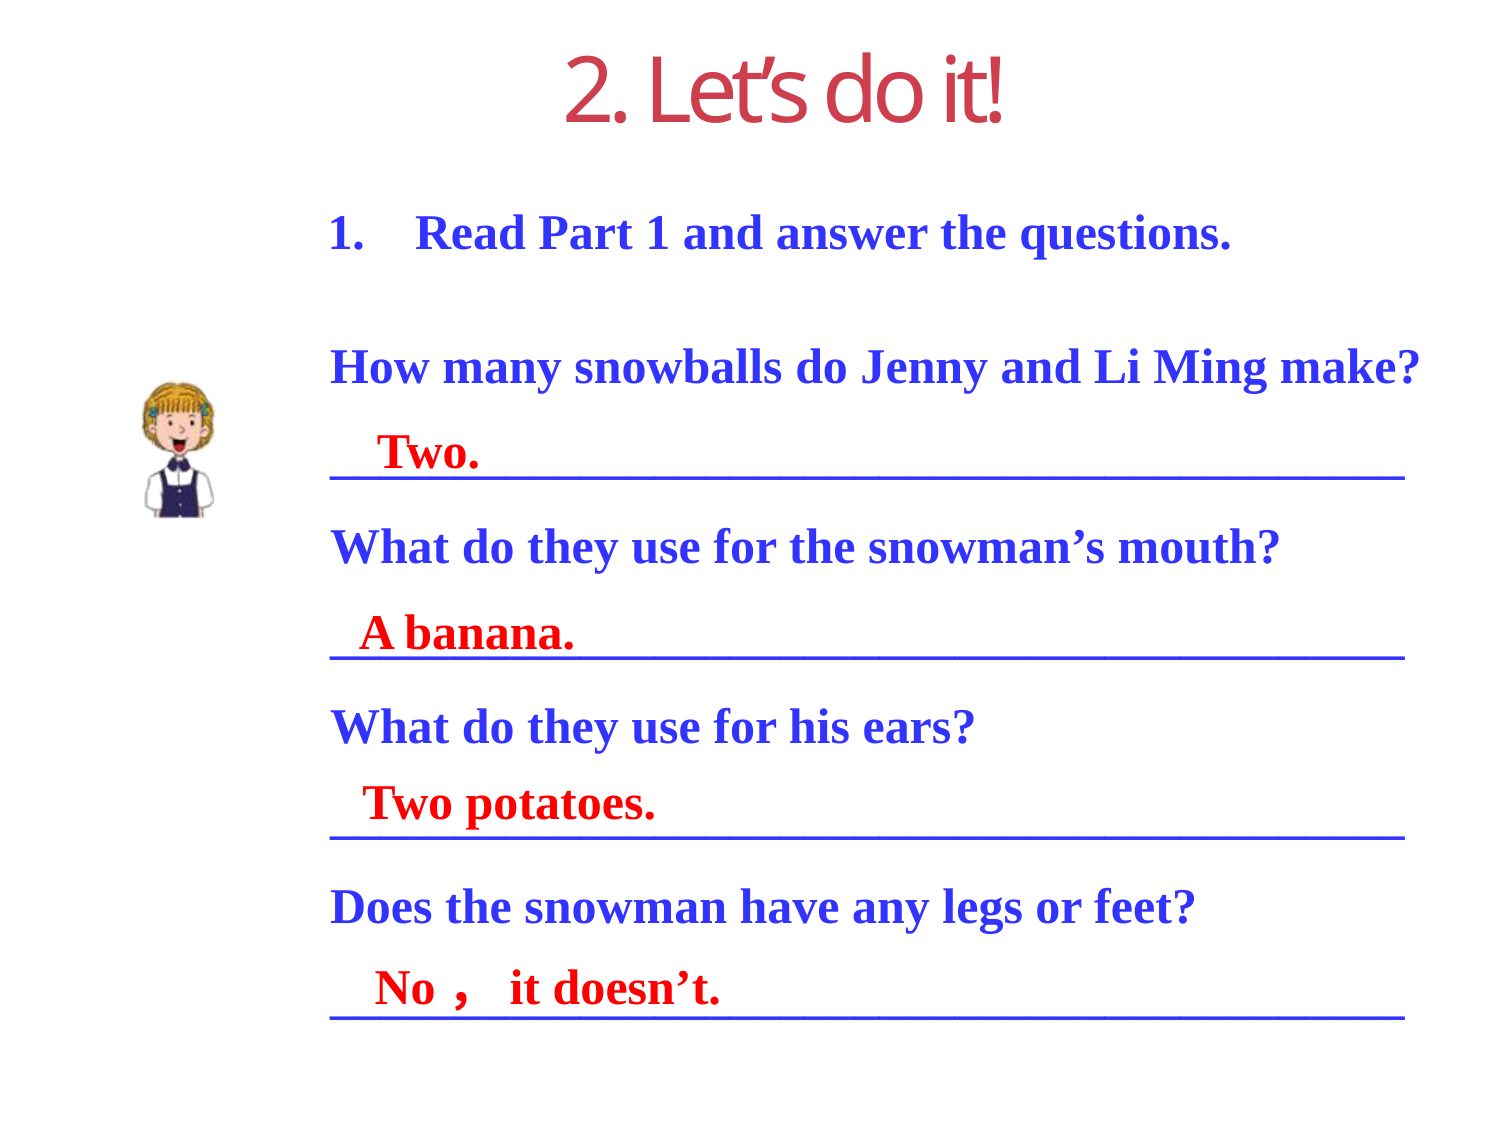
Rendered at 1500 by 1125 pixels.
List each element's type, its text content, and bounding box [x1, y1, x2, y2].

text_box No，it doesn’t. [359, 947, 1141, 1022]
text_box 1. Read Part 1 and answer the questions. [312, 192, 1452, 267]
text_box Two. [349, 411, 511, 486]
text_box How many snowballs do Jenny and Li Ming make? ___________________________________________ What do they use for the snowman’s mouth? ___________________________________________ What do they use for his ears? ___________________________________________ Does the snowman have any legs or feet? ___________________________________________ [315, 296, 1484, 1032]
text_box A banana. [343, 591, 698, 667]
text_box 2. Let’s do it! [547, 23, 1024, 149]
picture [38, 340, 318, 551]
text_box Two potatoes. [347, 762, 1129, 838]
